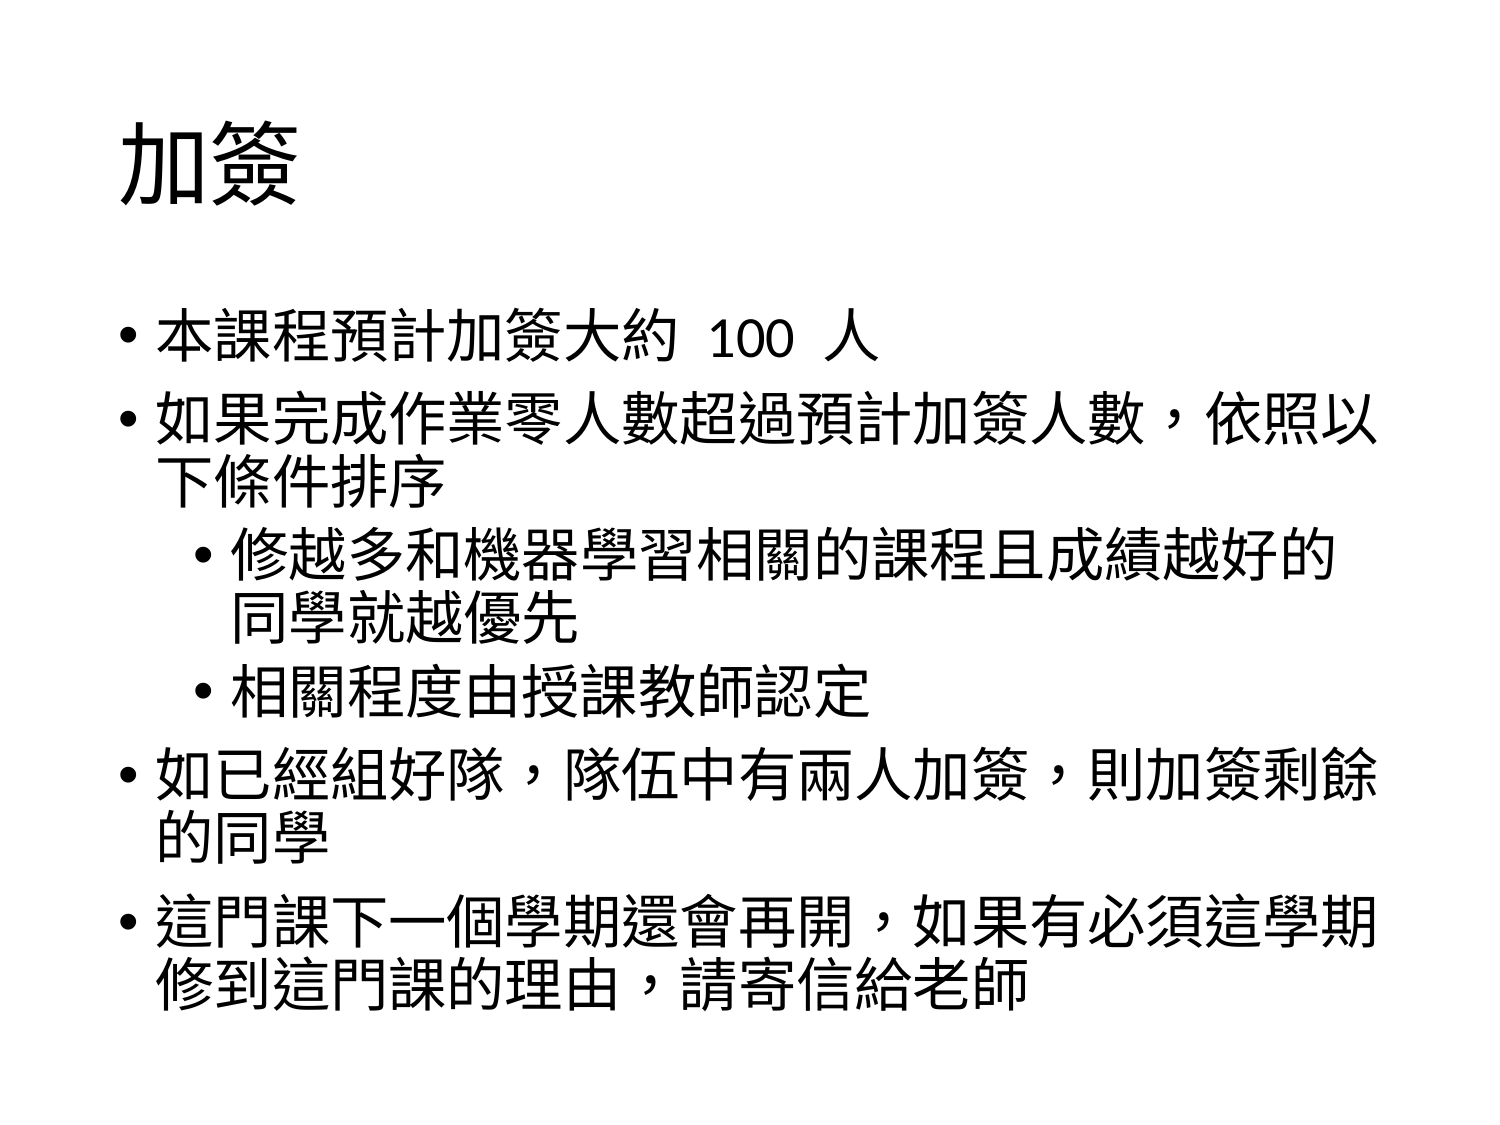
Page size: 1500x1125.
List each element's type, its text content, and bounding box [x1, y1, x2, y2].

list 本課程預計加簽大約 100 人 如果完成作業零人數超過預計加簽人數，依照以下條件排序 修越多和機器學習相關的課程且成績越好的同學就越優先 相關程度由授課教師認定 如已經組好隊，隊伍中有兩人加簽，則加簽剩餘的同學 這門課下一個學期還會再開，如果有必須這學期修到這門課的理由，請寄信給老師 [103, 299, 1397, 1125]
title 加簽 [103, 59, 1397, 278]
